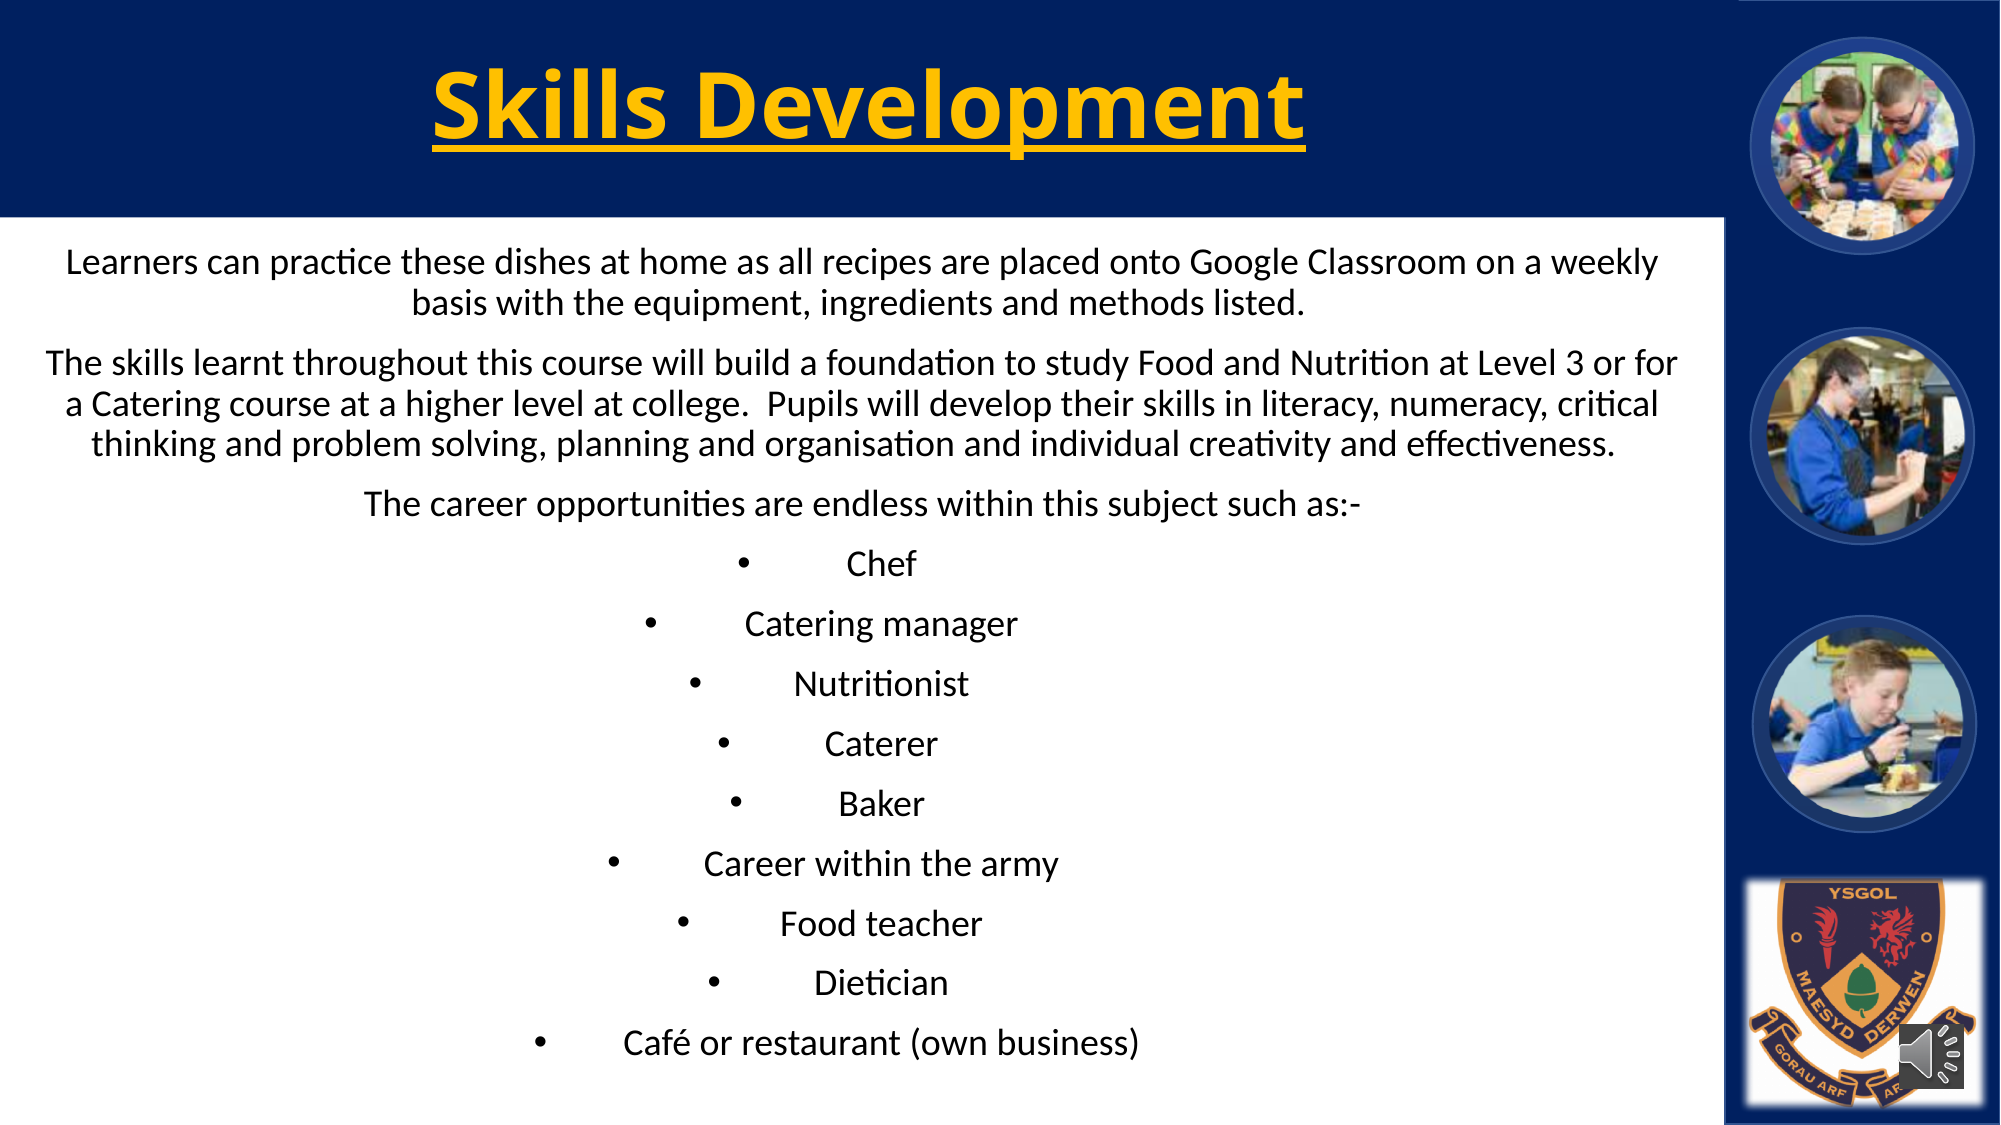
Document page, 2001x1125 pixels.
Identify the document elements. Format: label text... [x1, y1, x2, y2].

text_box [1749, 326, 1976, 546]
text_box [1751, 614, 1978, 834]
picture [1738, 872, 1991, 1114]
title Skills Development [0, 0, 1739, 218]
text_box [1724, 0, 2000, 1125]
list Learners can practice these dishes at home as all recipes are placed onto Google Classroom on a weekly basis with the equipment, ingredients and methods listed. The skills learnt throughout this course will build a foundation to study Food and Nutrition at Level 3 or for a Catering course at a higher level at college. Pupils will develop their skills in literacy, numeracy, critical thinking and problem solving, planning and organisation and individual creativity and effectiveness. The career opportunities are endless within this subject such as:- Chef Catering manager Nutritionist Caterer Baker Career within the army Food teacher Dietician Café or restaurant (own business) [25, 234, 1702, 1108]
text_box [1749, 36, 1976, 256]
